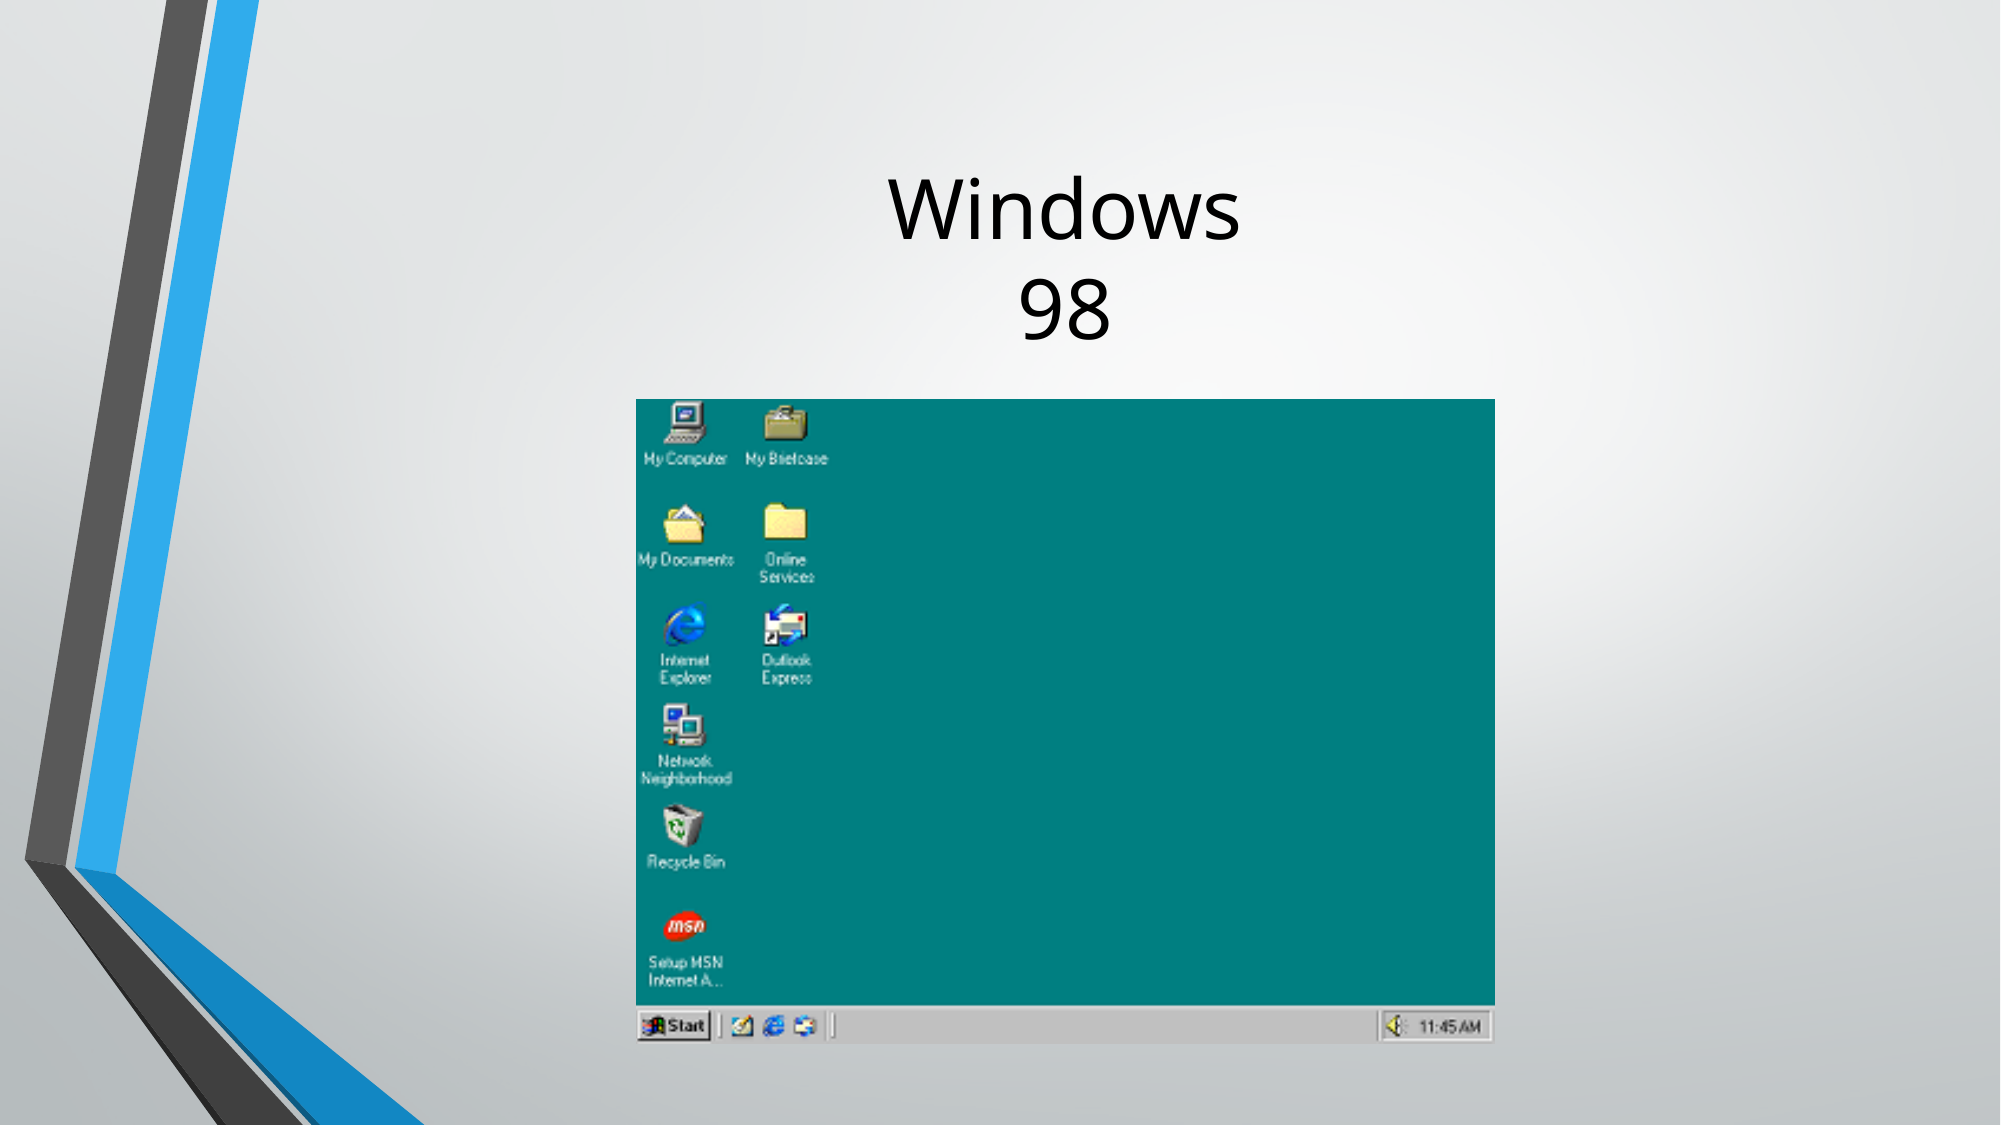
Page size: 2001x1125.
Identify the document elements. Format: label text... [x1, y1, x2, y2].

title Windows 98 [243, 112, 1887, 400]
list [636, 399, 1495, 1044]
